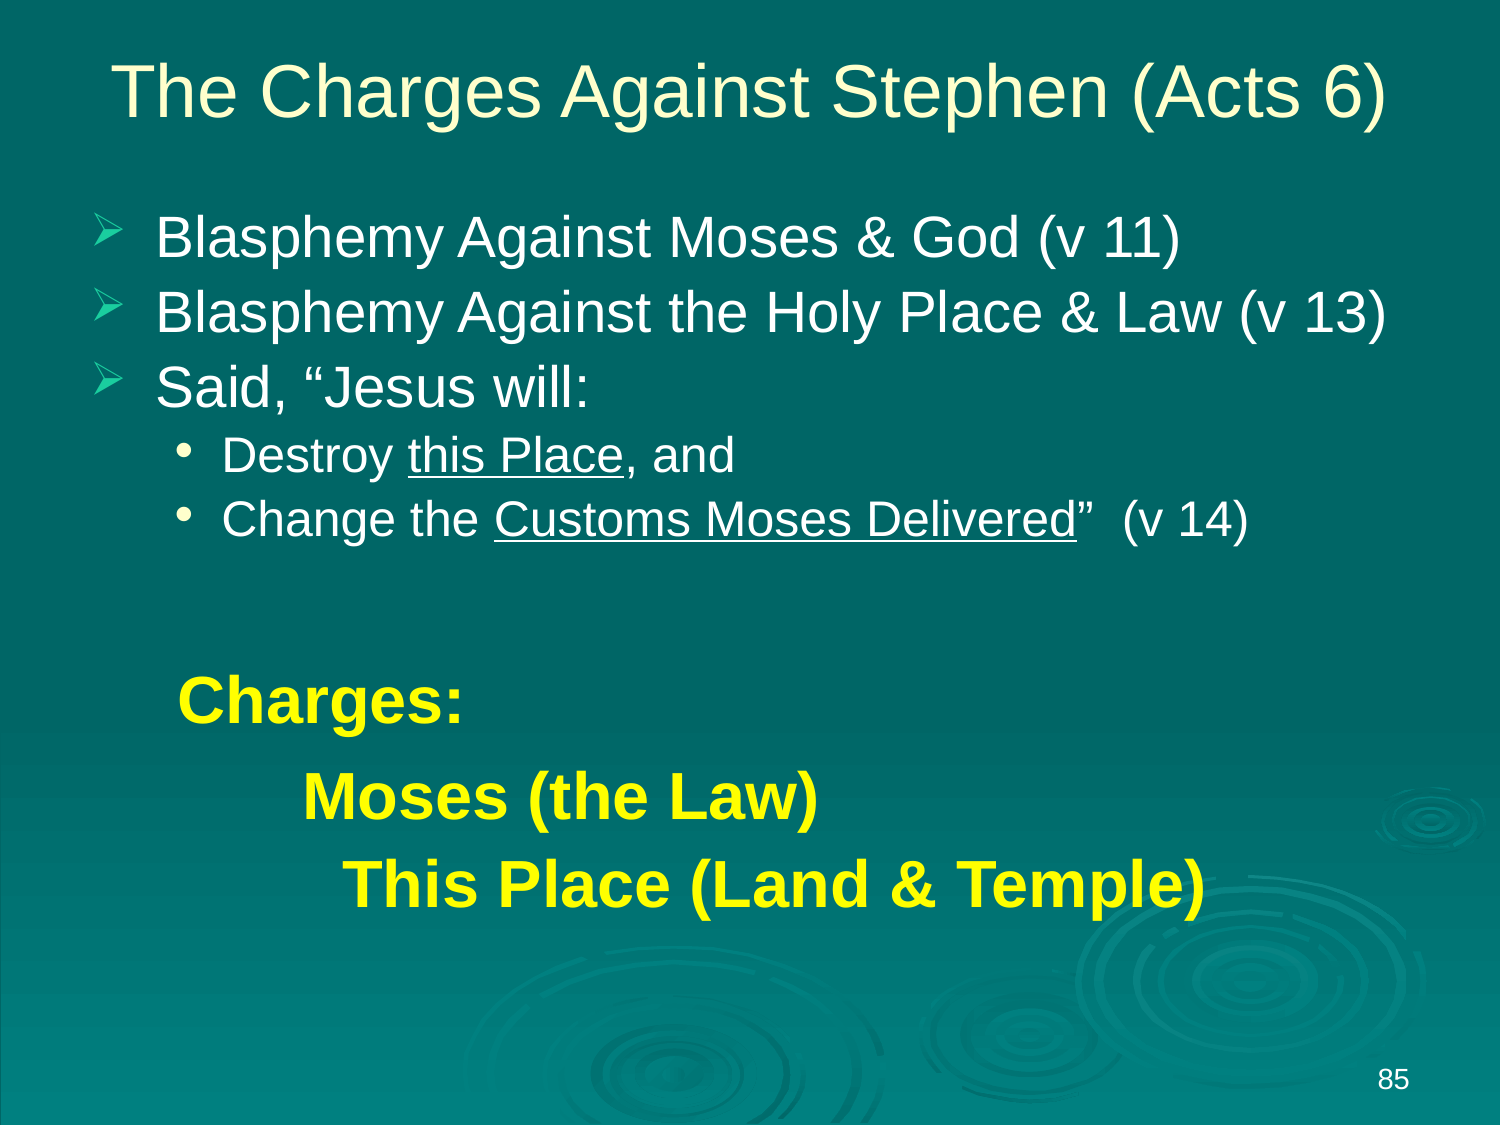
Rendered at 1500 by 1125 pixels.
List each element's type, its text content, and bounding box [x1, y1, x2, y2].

slide_number 85 [1074, 1024, 1426, 1103]
list Blasphemy Against Moses & God (v 11) Blasphemy Against the Holy Place & Law (v 13) Said, “Jesus will: Destroy this Place, and Change the Customs Moses Delivered” (v 14) [74, 199, 1500, 638]
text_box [162, 649, 1263, 929]
title The Charges Against Stephen (Acts 6) [0, 24, 1500, 151]
